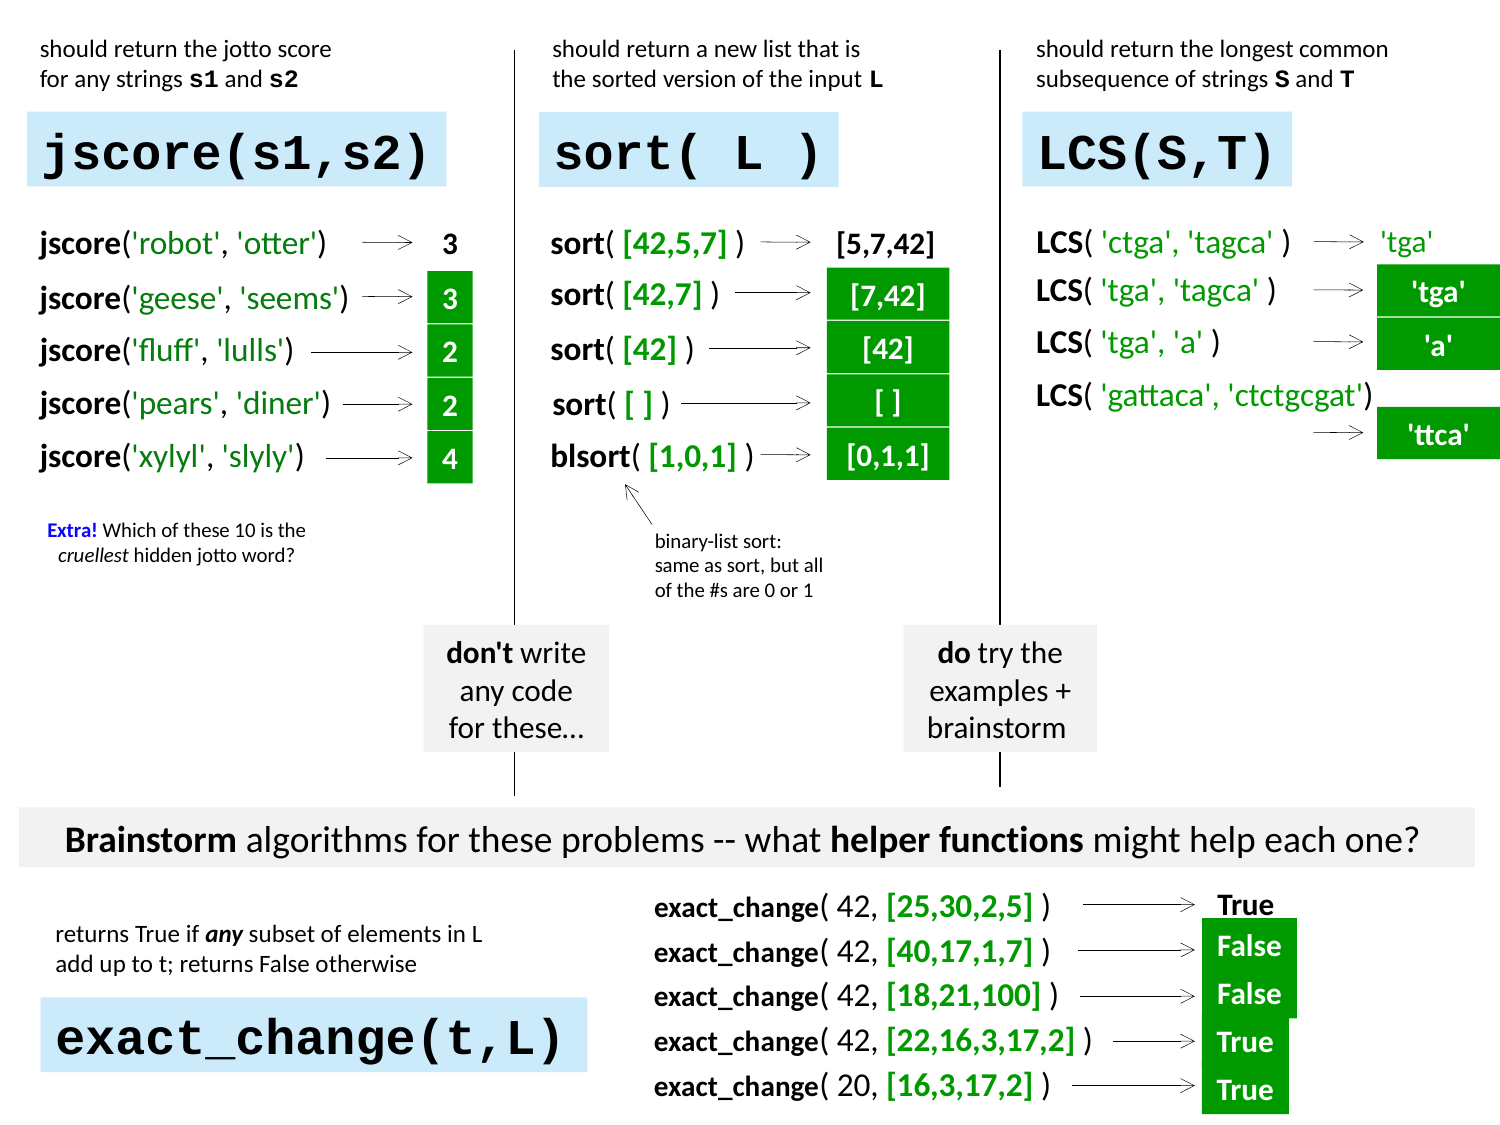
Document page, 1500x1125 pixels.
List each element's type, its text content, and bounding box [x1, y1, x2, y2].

text_box jscore('geese', 'seems') [24, 269, 388, 324]
text_box binary-list sort: same as sort, but all of the #s are 0 or 1 [640, 519, 842, 610]
text_box [0,1,1] [826, 427, 950, 480]
text_box 2 [427, 377, 473, 430]
text_box LCS( 'tga', 'tagca' ) [1021, 260, 1350, 312]
text_box True [1201, 1013, 1289, 1061]
text_box False [1202, 918, 1297, 966]
text_box jscore('robot', 'otter') [24, 214, 388, 269]
text_box LCS( 'gattaca', 'ctctgcgat') [1021, 366, 1404, 421]
text_box LCS(S,T) [1022, 111, 1293, 187]
text_box Extra! Which of these 10 is the cruellest hidden jotto word? [27, 509, 326, 574]
text_box 3 [427, 215, 473, 268]
text_box LCS( 'ctga', 'tagca' ) [1021, 212, 1350, 260]
text_box [7,42] [826, 267, 950, 320]
text_box sort( [ ] ) [537, 374, 826, 430]
text_box exact_change(t,L) [40, 997, 588, 1073]
text_box [5,7,42] [898, 215, 951, 268]
text_box do try the examples + brainstorm [903, 624, 995, 752]
text_box False [1202, 966, 1297, 1019]
text_box [ ] [826, 374, 950, 427]
text_box exact_change( 42, [40,17,1,7] ) [639, 921, 1149, 966]
text_box jscore('xylyl', 'slyly') [24, 426, 353, 482]
text_box LCS( 'tga', 'a' ) [1021, 312, 1350, 366]
text_box sort( [42,7] ) [535, 264, 898, 319]
text_box should return the jotto score for any strings s1 and s2 [24, 24, 362, 100]
text_box blsort( [1,0,1] ) [535, 426, 898, 482]
text_box sort( L ) [538, 112, 839, 187]
text_box don't write any code for these… [519, 624, 610, 752]
text_box 4 [427, 431, 473, 484]
text_box True [1201, 1061, 1289, 1115]
text_box Brainstorm algorithms for these problems -- what helper functions might help each one? [19, 807, 1475, 868]
text_box 2 [427, 324, 473, 377]
text_box jscore('pears', 'diner') [24, 373, 353, 426]
text_box don't write any code for these… [423, 624, 510, 752]
text_box True [1202, 876, 1290, 918]
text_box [624, 483, 652, 525]
text_box [42] [826, 320, 950, 374]
text_box 'tga' [1365, 213, 1449, 266]
text_box do try the examples + brainstorm [1004, 624, 1097, 752]
text_box 'tga' [1377, 264, 1500, 317]
text_box jscore(s1,s2) [26, 111, 447, 187]
text_box exact_change( 42, [22,16,3,17,2] ) [639, 1010, 1149, 1055]
text_box 'ttca' [1377, 406, 1500, 460]
text_box jscore('fluff', 'lulls') [24, 321, 353, 373]
text_box exact_change( 42, [25,30,2,5] ) [639, 876, 1110, 921]
text_box 'a' [1377, 317, 1500, 370]
text_box exact_change( 20, [16,3,17,2] ) [639, 1055, 1149, 1111]
text_box 3 [427, 271, 473, 324]
text_box sort( [42] ) [535, 319, 826, 375]
text_box sort( [42,5,7] ) [535, 214, 898, 264]
text_box should return a new list that is the sorted version of the input L [537, 24, 902, 100]
text_box returns True if any subset of elements in L add up to t; returns False otherwise [40, 910, 515, 986]
text_box exact_change( 42, [18,21,100] ) [639, 966, 1149, 1010]
text_box should return the longest common subsequence of strings S and T [1021, 24, 1430, 100]
